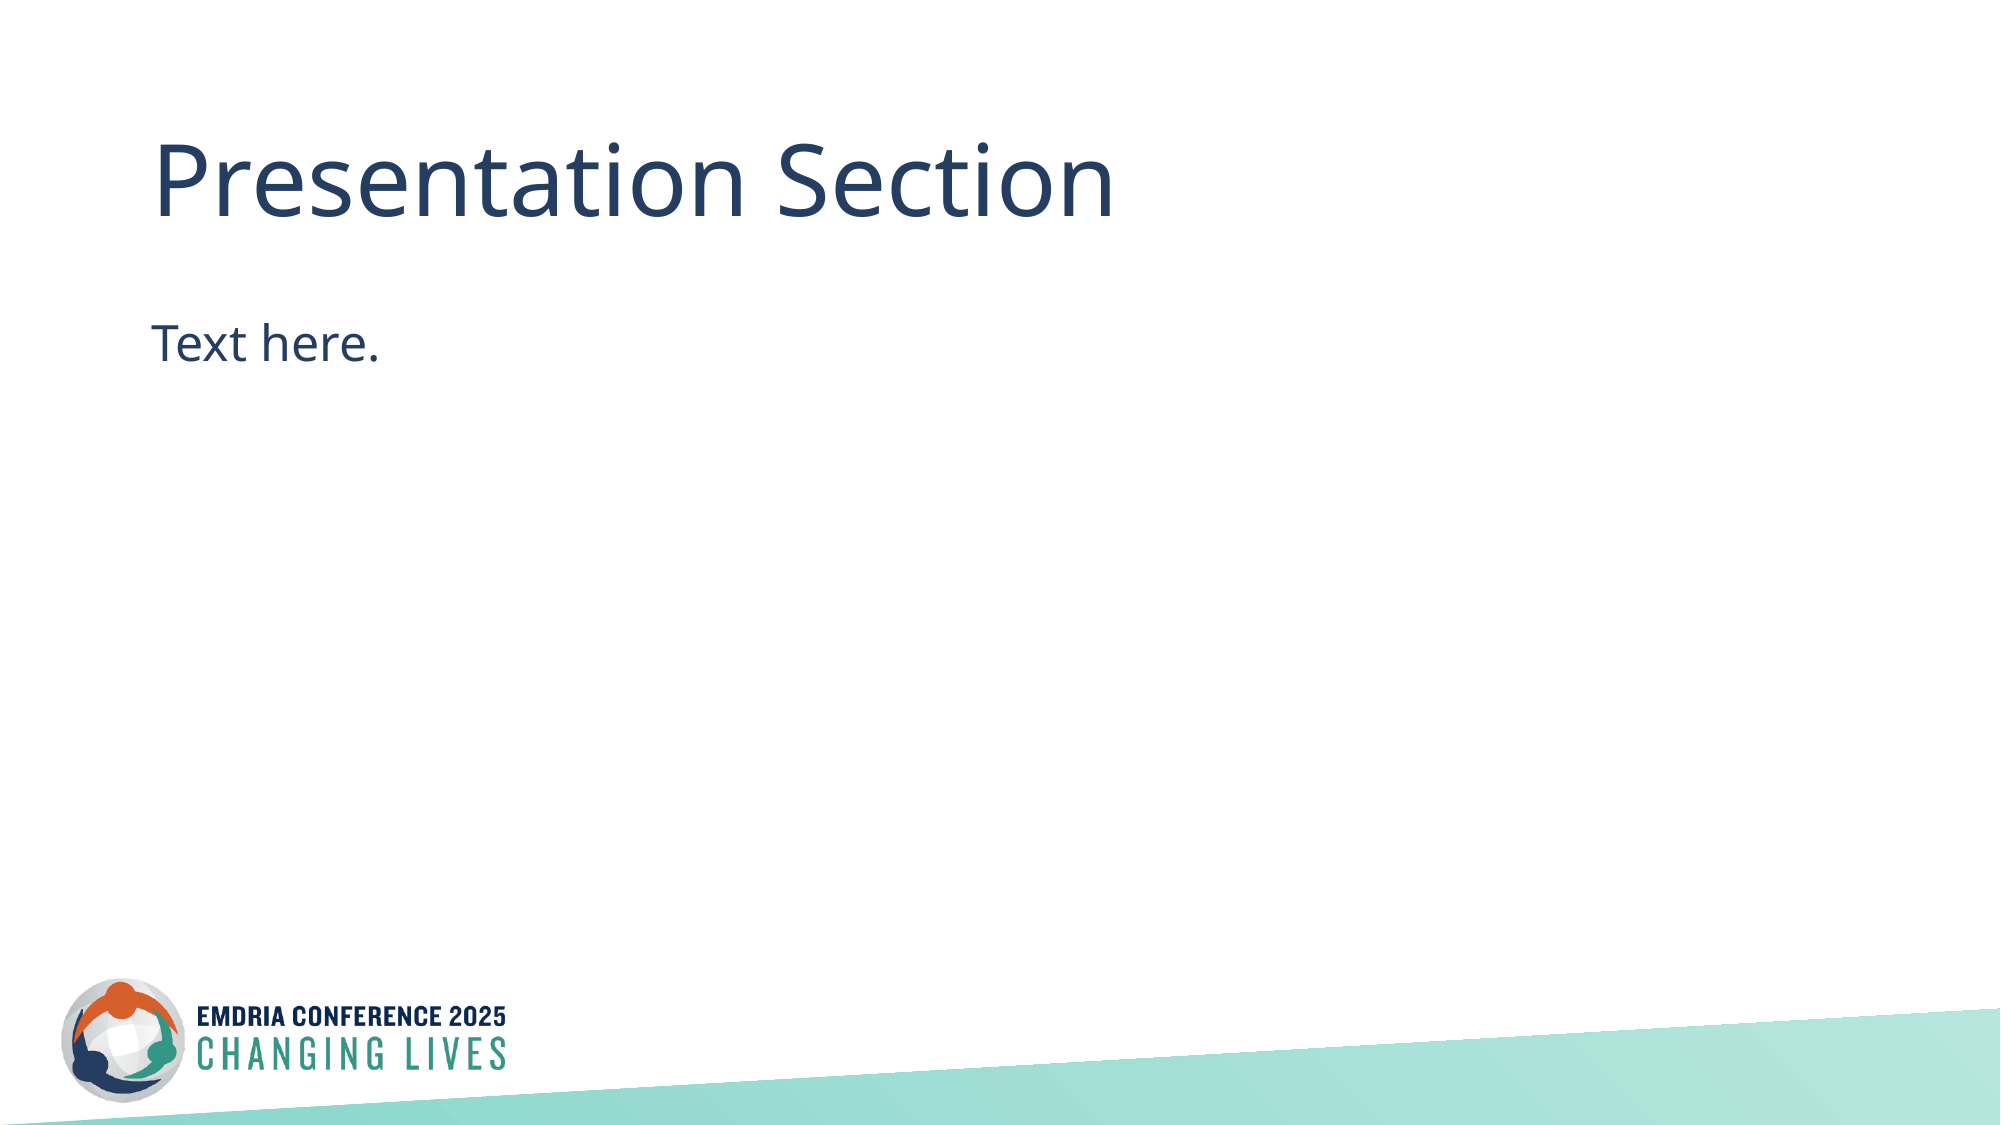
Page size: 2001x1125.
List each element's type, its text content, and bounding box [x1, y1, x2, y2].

title Presentation Section [136, 95, 1862, 246]
picture [53, 968, 522, 1109]
list Text here. [136, 310, 1862, 982]
